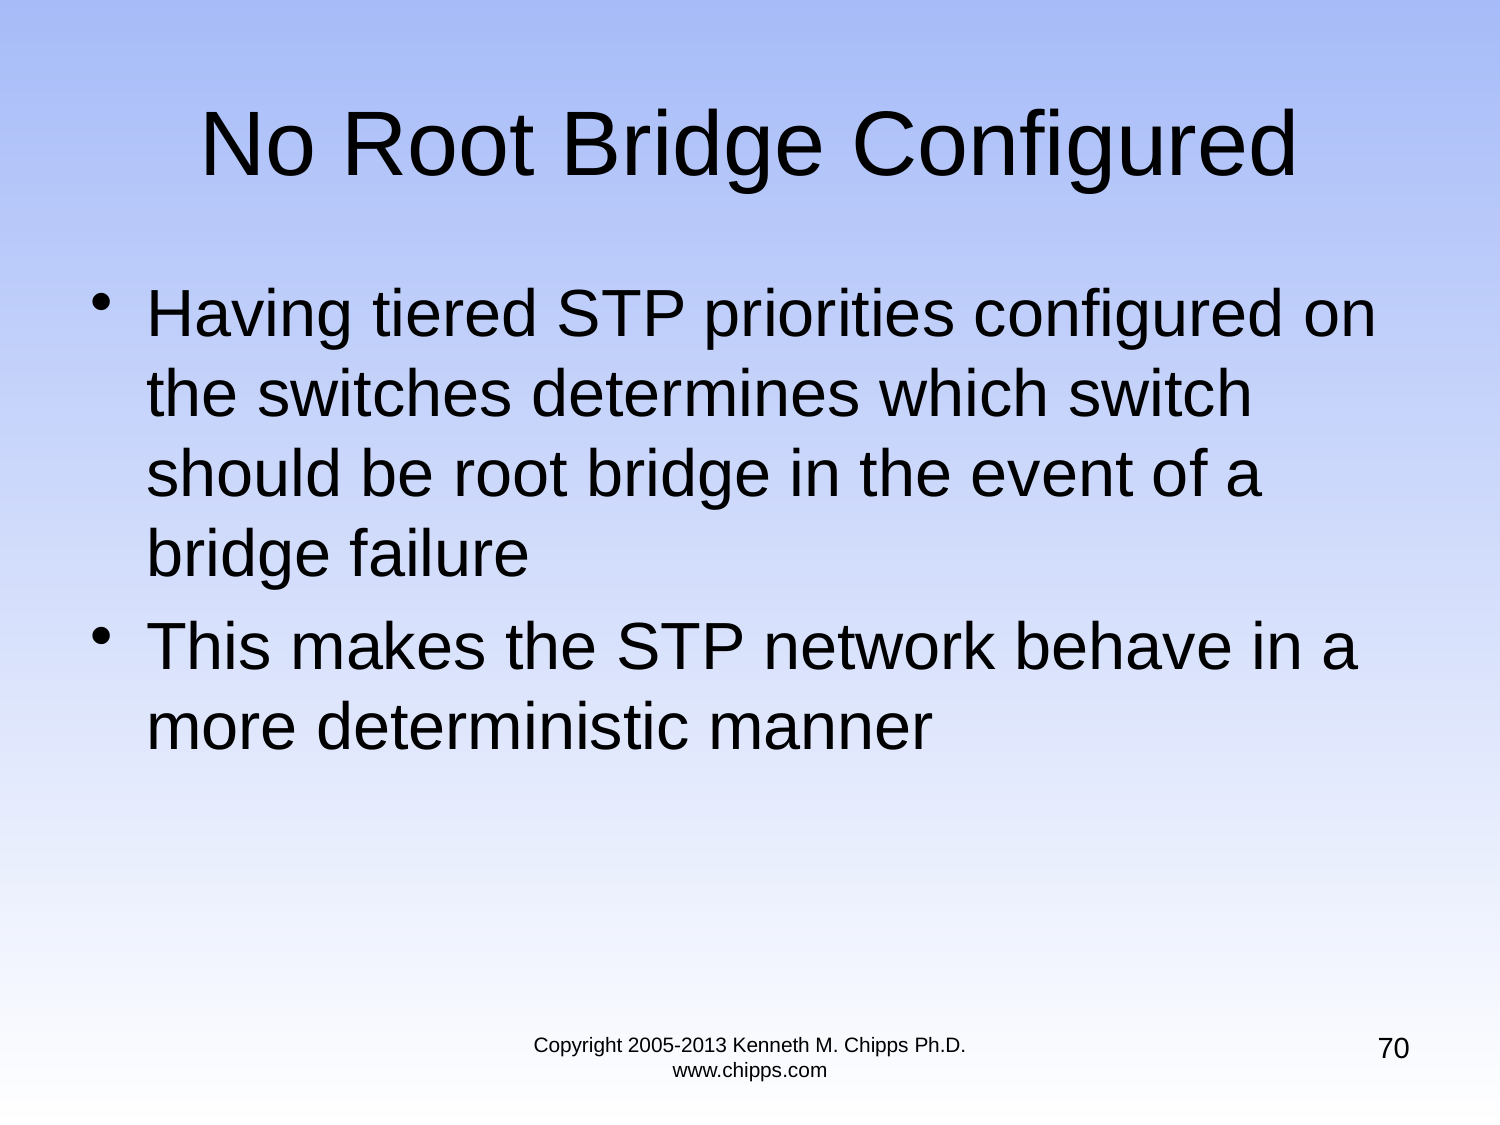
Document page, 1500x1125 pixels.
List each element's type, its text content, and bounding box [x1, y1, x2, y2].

title No Root Bridge Configured [74, 44, 1426, 233]
footer Copyright 2005-2013 Kenneth M. Chipps Ph.D. www.chipps.com [449, 1024, 1051, 1103]
slide_number 70 [1074, 1021, 1426, 1101]
list Having tiered STP priorities configured on the switches determines which switch should be root bridge in the event of a bridge failure This makes the STP network behave in a more deterministic manner [74, 262, 1426, 1006]
